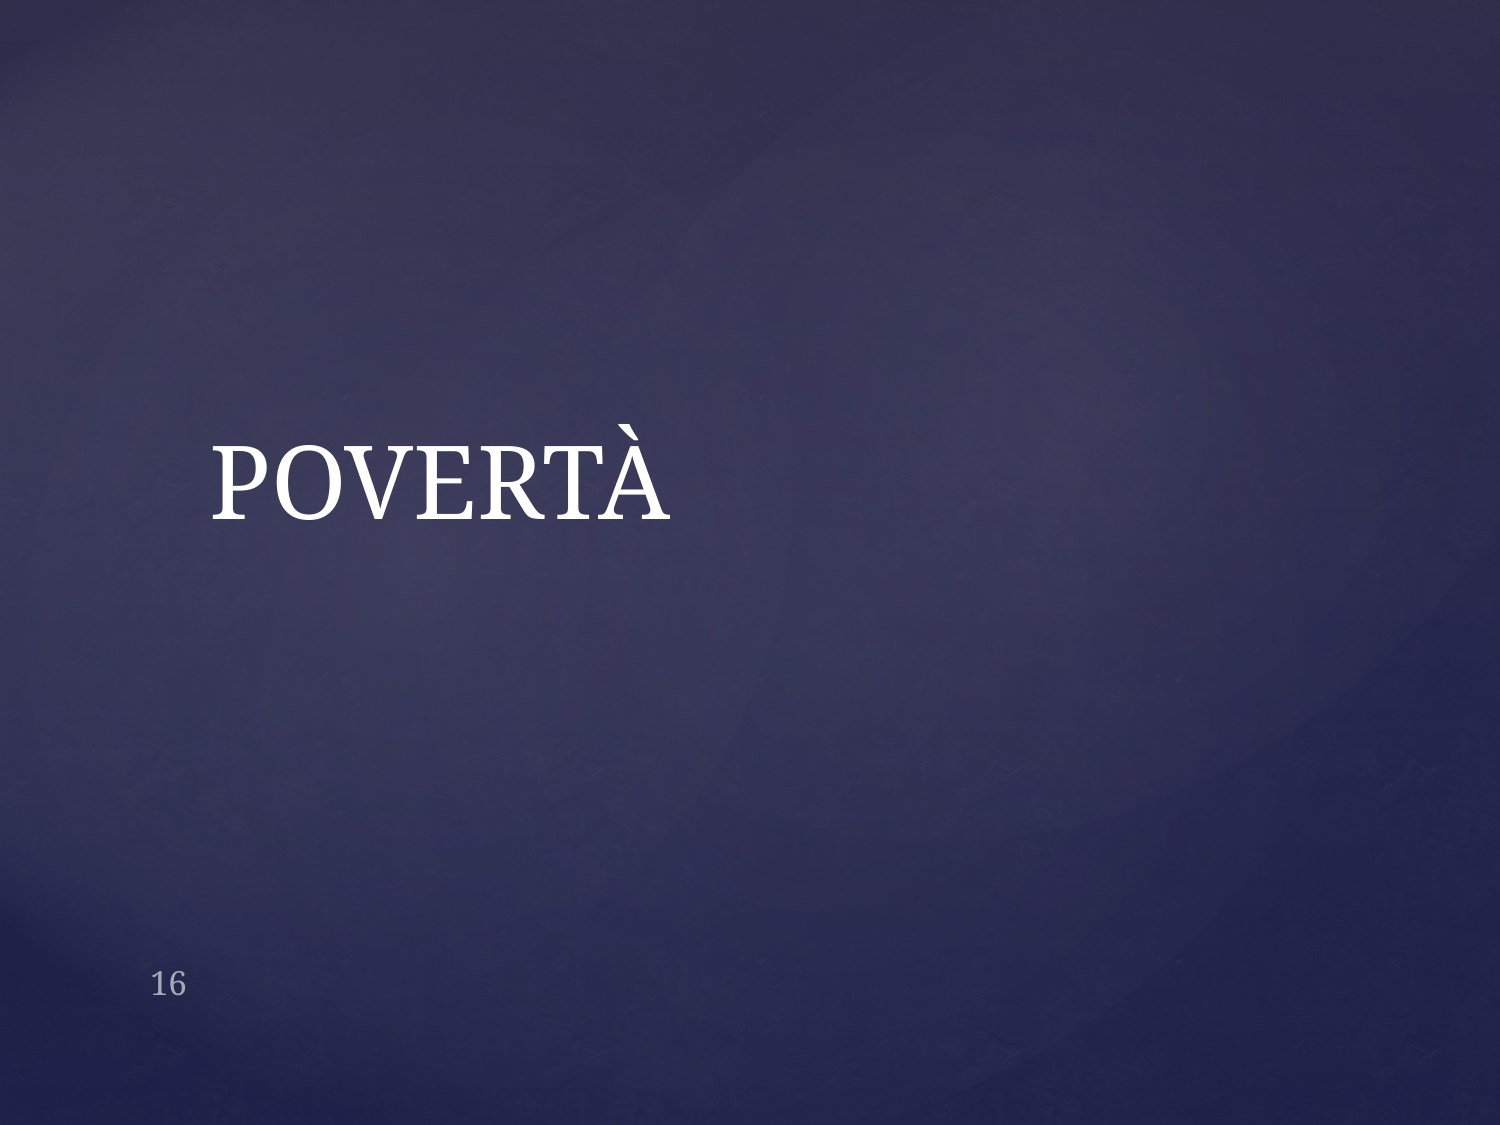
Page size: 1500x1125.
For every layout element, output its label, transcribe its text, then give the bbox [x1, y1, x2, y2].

title POVERTÀ [194, 397, 1433, 548]
slide_number 16 [135, 958, 485, 1009]
